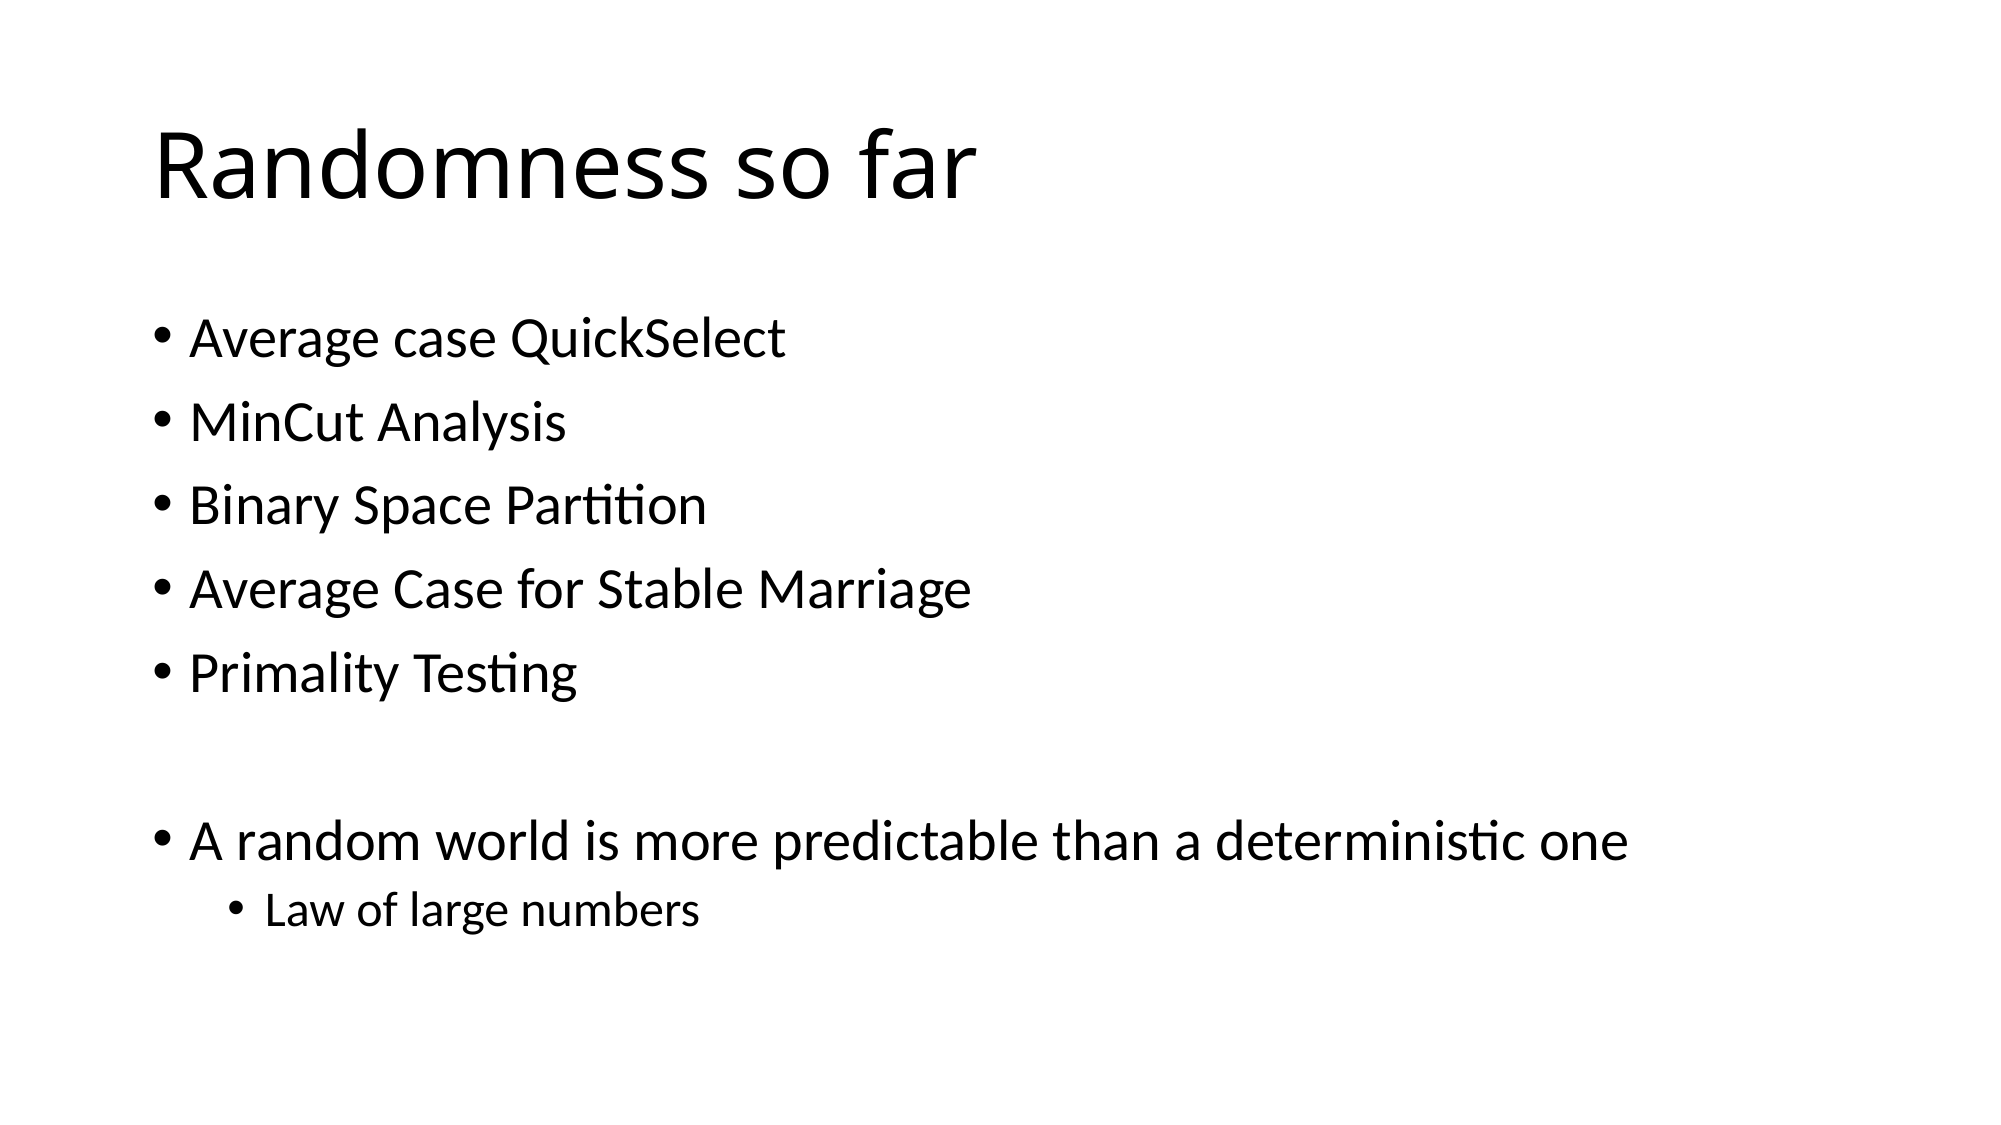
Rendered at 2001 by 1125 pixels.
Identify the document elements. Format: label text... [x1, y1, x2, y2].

title Randomness so far [137, 59, 1863, 278]
list Average case QuickSelect MinCut Analysis Binary Space Partition Average Case for Stable Marriage Primality Testing A random world is more predictable than a deterministic one Law of large numbers [137, 299, 1863, 1014]
